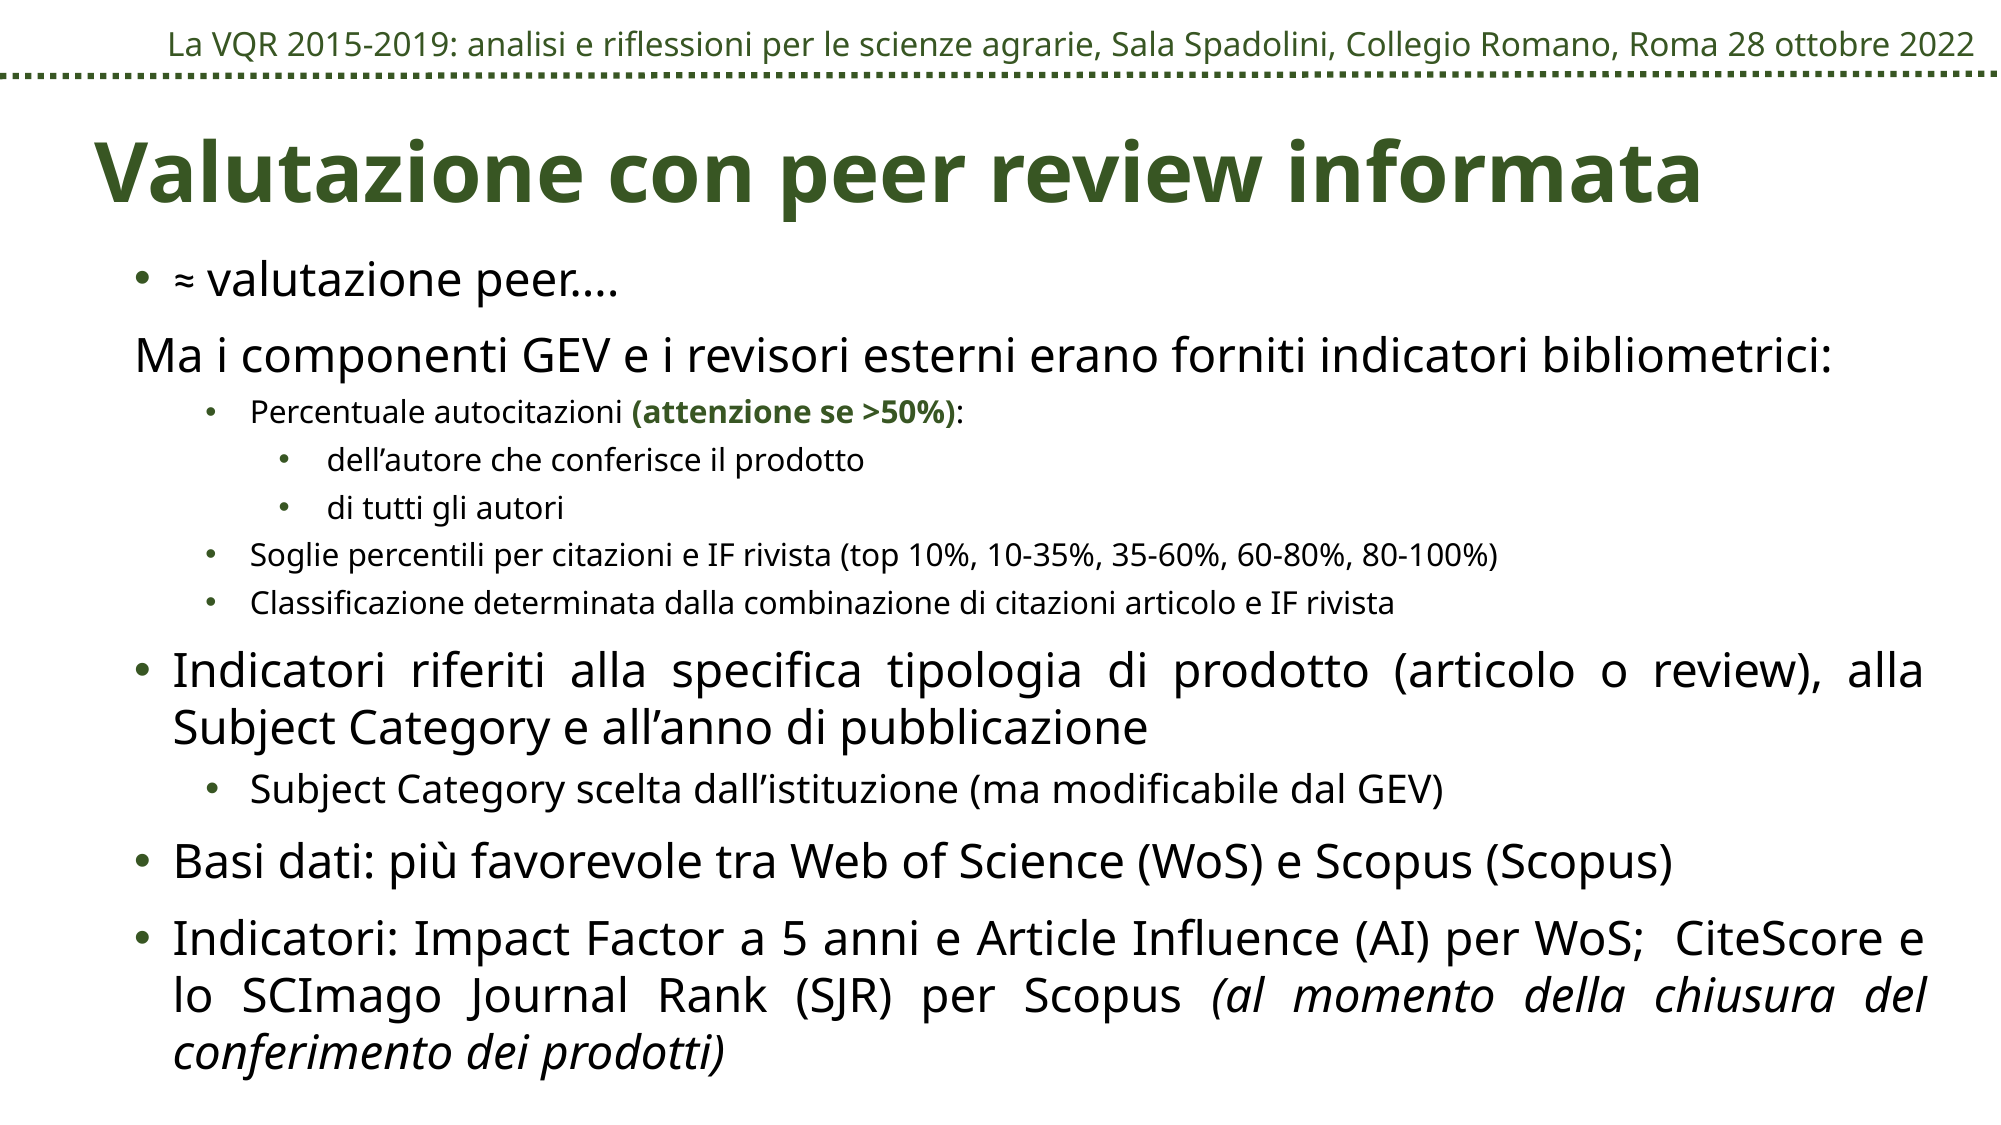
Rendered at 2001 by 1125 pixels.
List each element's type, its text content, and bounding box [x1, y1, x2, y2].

title Valutazione con peer review informata [79, 99, 1805, 251]
list ≈ valutazione peer…. Ma i componenti GEV e i revisori esterni erano forniti indicatori bibliometrici: Percentuale autocitazioni (attenzione se >50%): dell’autore che conferisce il prodotto di tutti gli autori Soglie percentili per citazioni e IF rivista (top 10%, 10-35%, 35-60%, 60-80%, 80-100%) Classificazione determinata dalla combinazione di citazioni articolo e IF rivista Indicatori riferiti alla specifica tipologia di prodotto (articolo o review), alla Subject Category e all’anno di pubblicazione Subject Category scelta dall’istituzione (ma modificabile dal GEV) Basi dati: più favorevole tra Web of Science (WoS) e Scopus (Scopus) Indicatori: Impact Factor a 5 anni e Article Influence (AI) per WoS; CiteScore e lo SCImago Journal Rank (SJR) per Scopus (al momento della chiusura del conferimento dei prodotti) [119, 241, 1943, 1097]
